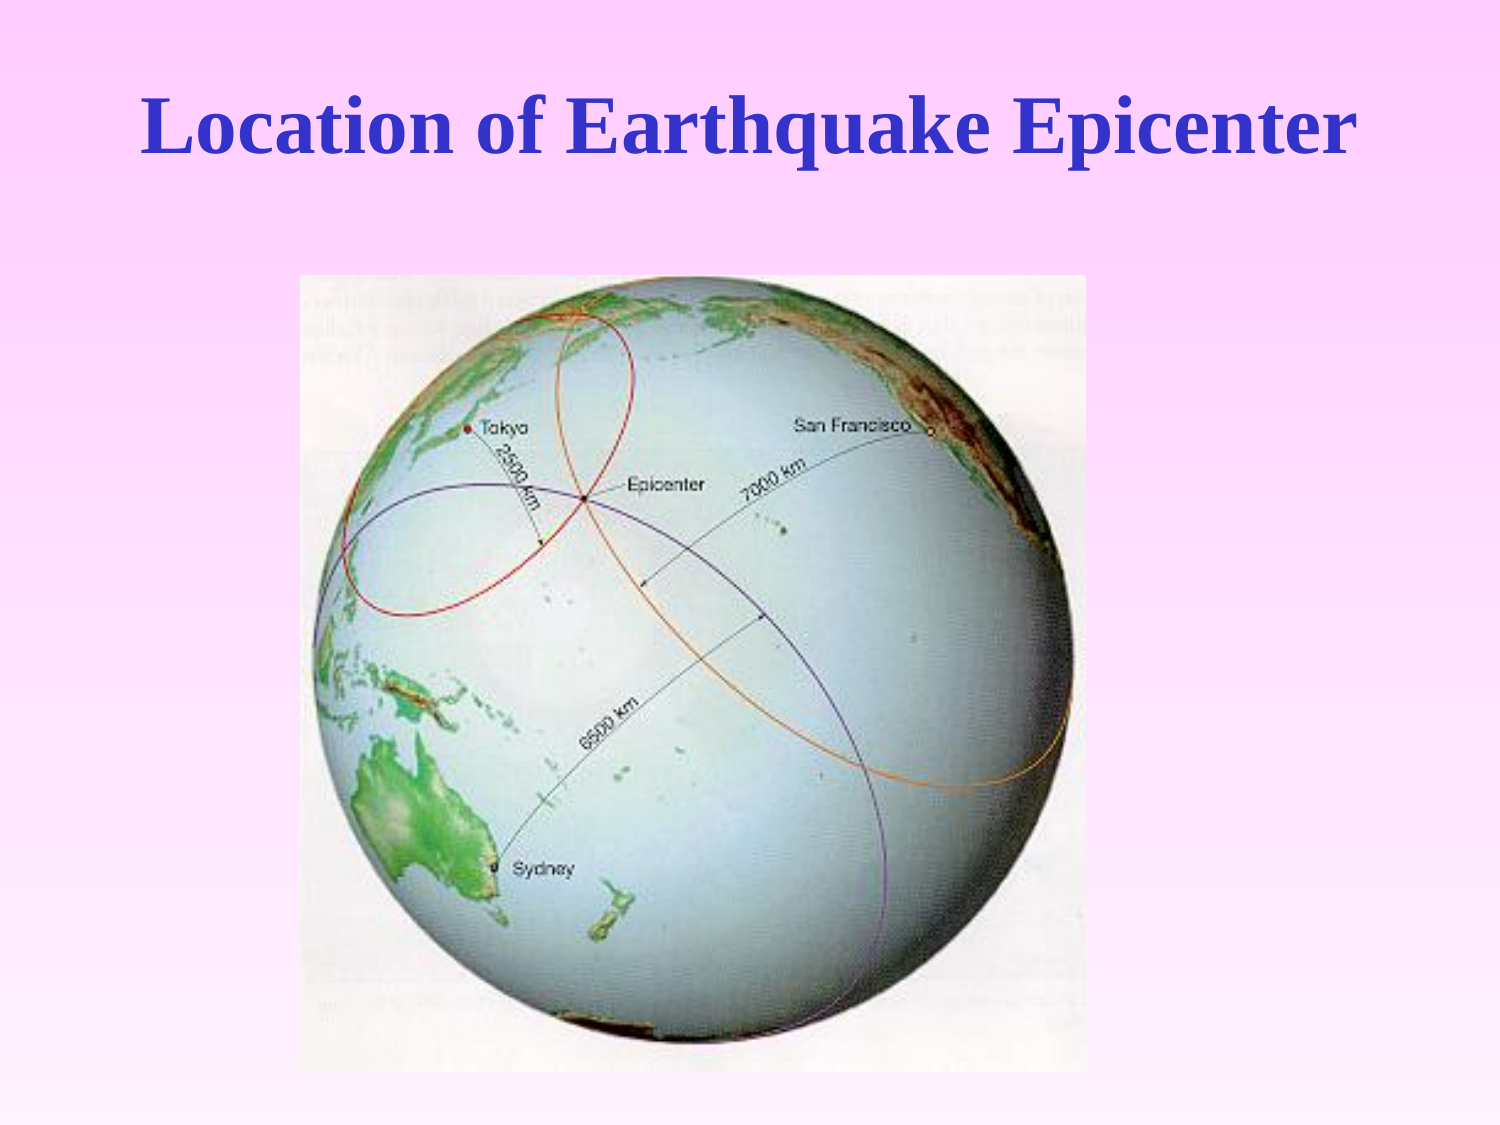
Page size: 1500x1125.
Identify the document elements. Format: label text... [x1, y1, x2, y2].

text_box Location of Earthquake Epicenter [125, 62, 1375, 178]
picture [299, 274, 1093, 1078]
